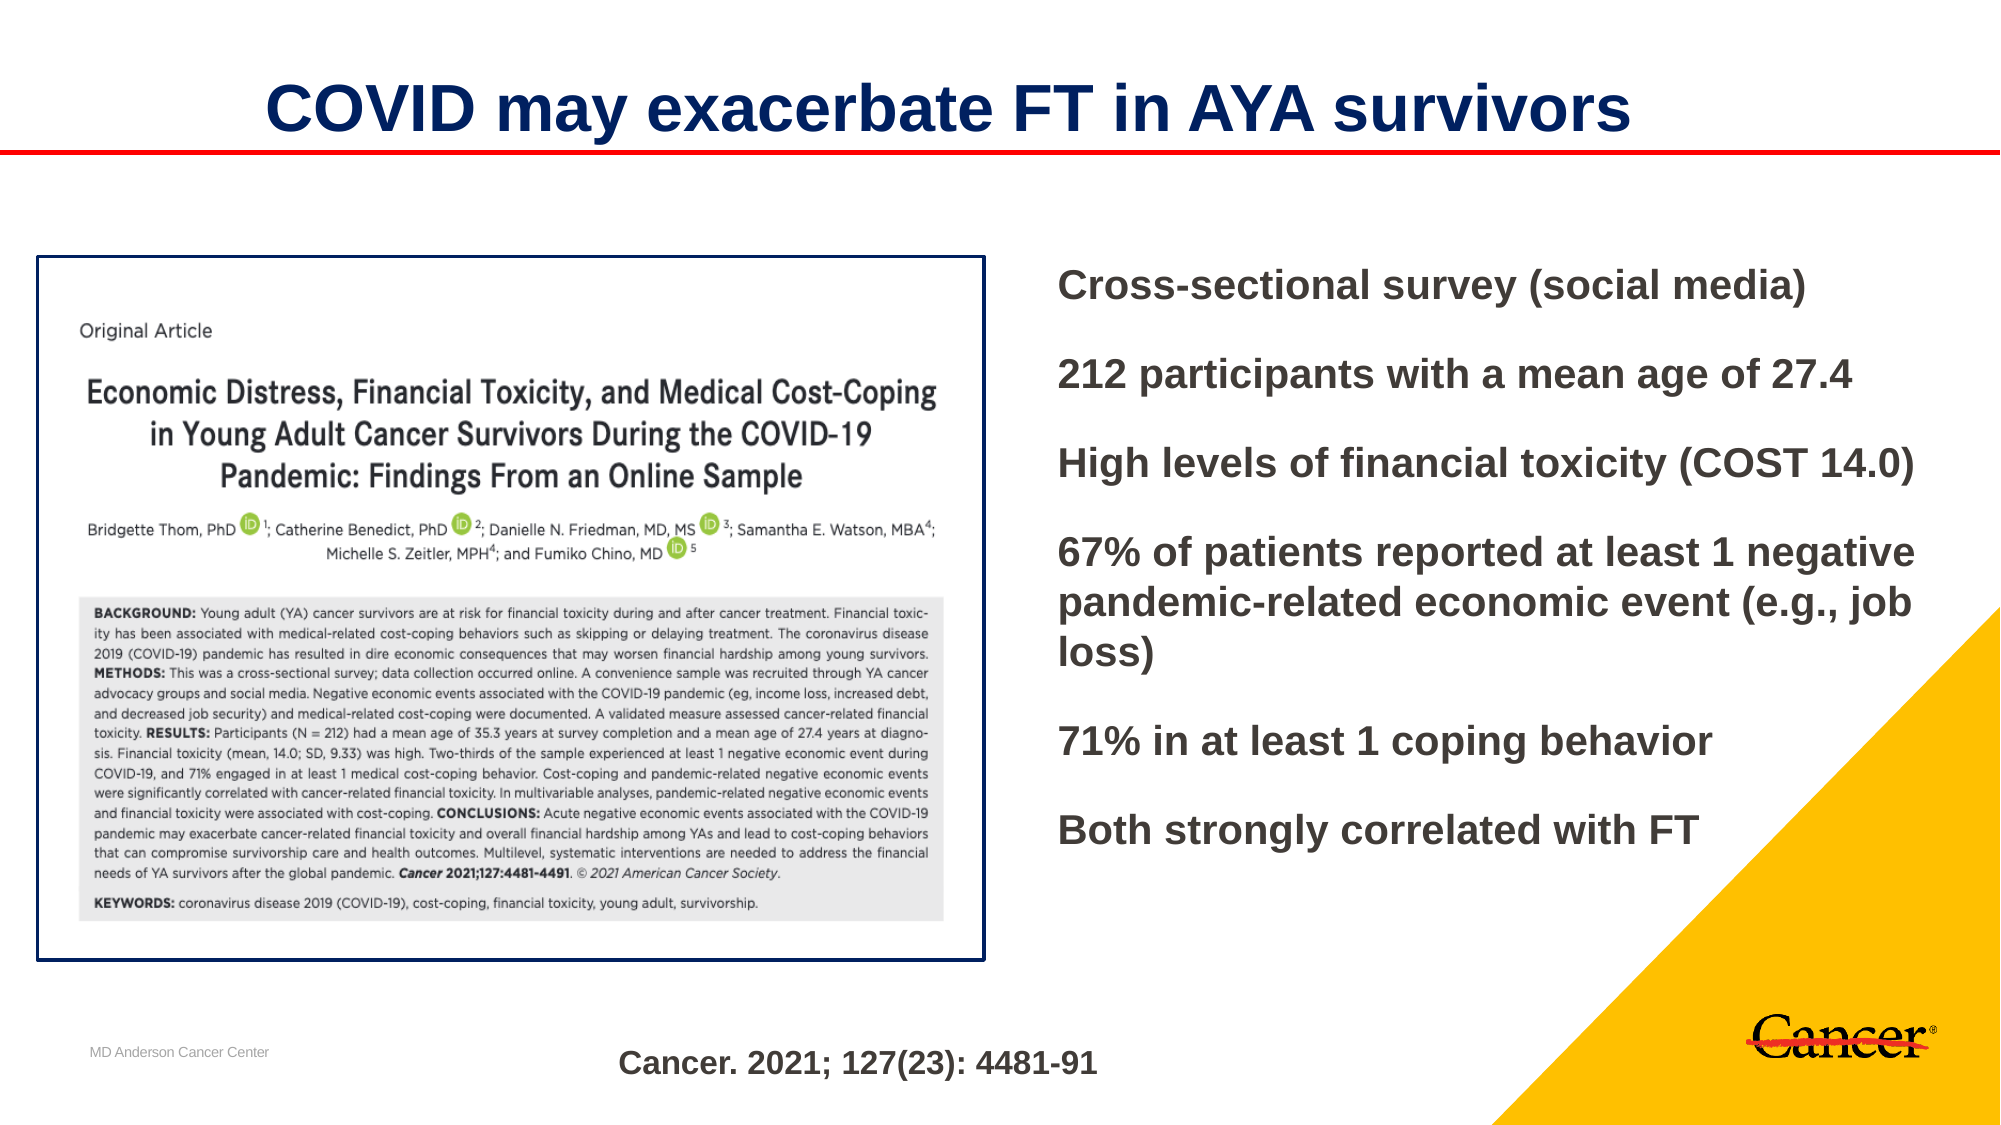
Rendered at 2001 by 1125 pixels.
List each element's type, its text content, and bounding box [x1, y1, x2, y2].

text_box Cancer. 2021; 127(23): 4481-91 [609, 1041, 2000, 1082]
picture [38, 257, 983, 959]
picture [1746, 1014, 1937, 1041]
title COVID may exacerbate FT in AYA survivors [228, 4, 2000, 146]
list Cross-sectional survey (social media) 212 participants with a mean age of 27.4 High levels of financial toxicity (COST 14.0) 67% of patients reported at least 1 negative pandemic-related economic event (e.g., job loss) 71% in at least 1 coping behavior Both strongly correlated with FT [1057, 258, 2000, 1010]
